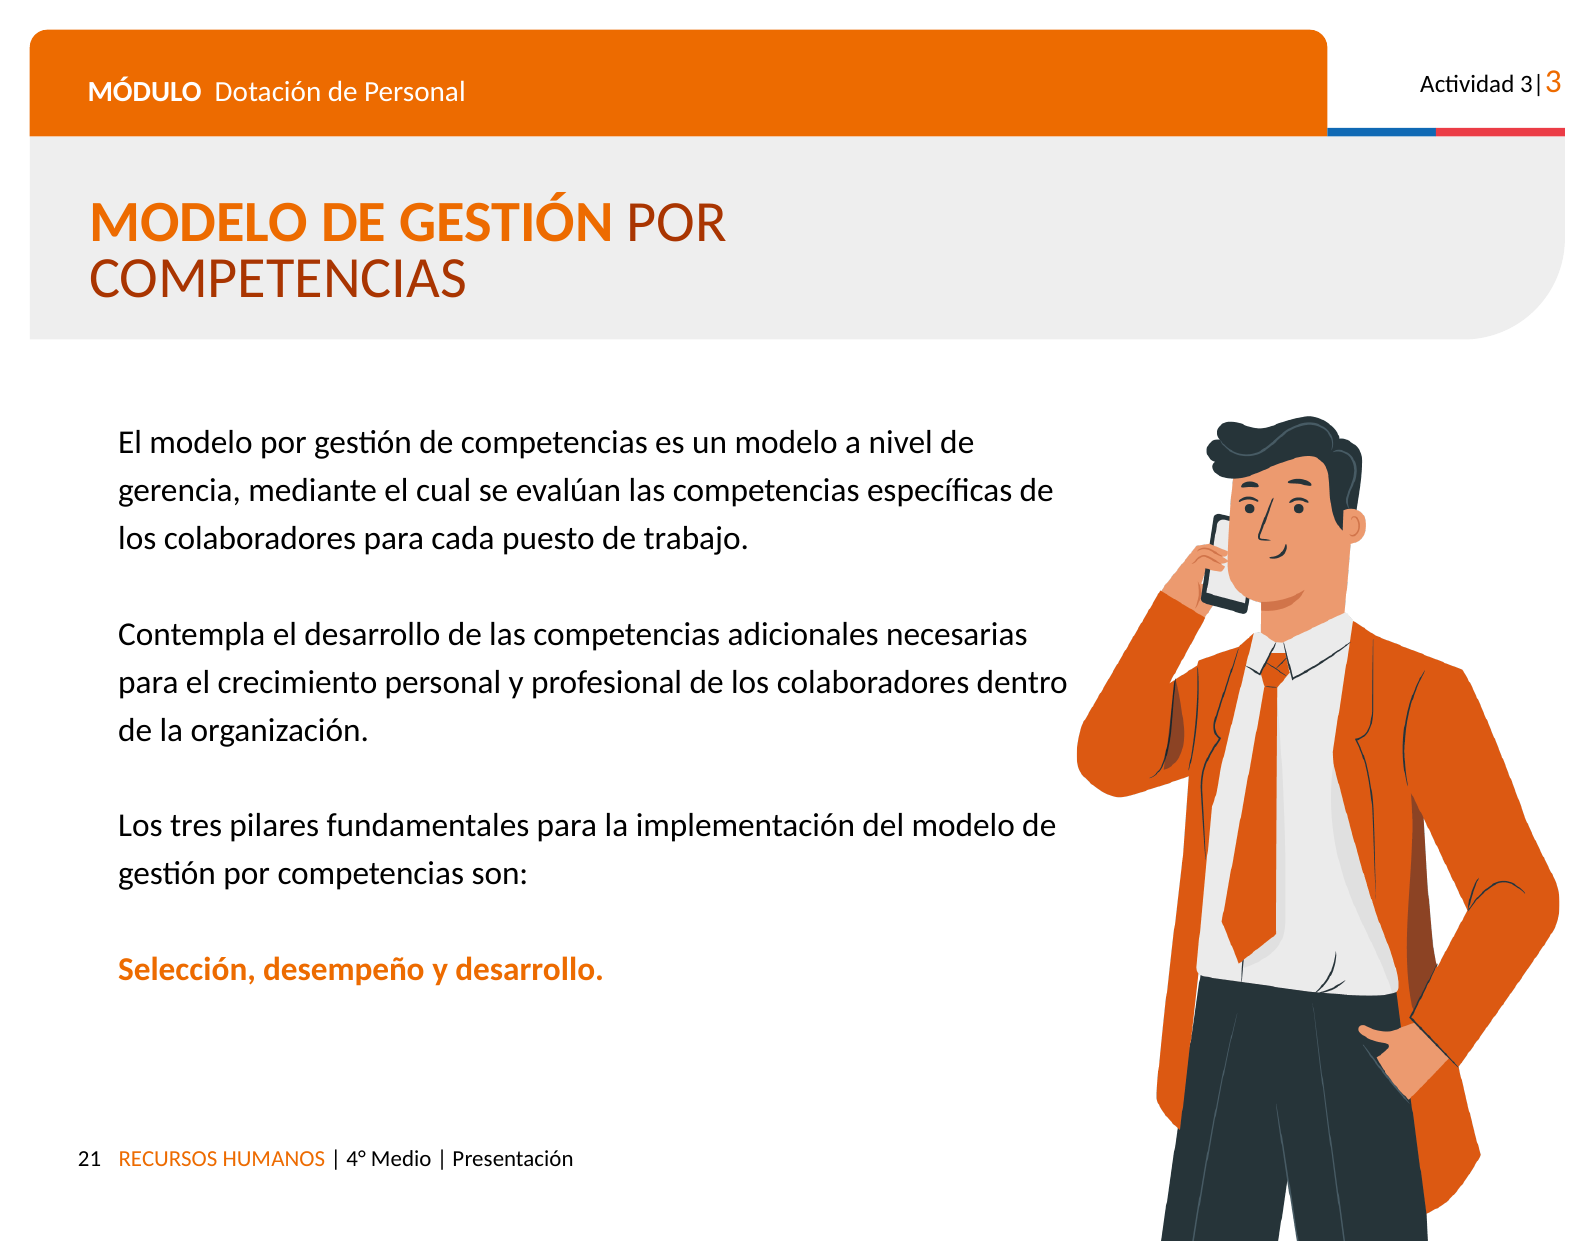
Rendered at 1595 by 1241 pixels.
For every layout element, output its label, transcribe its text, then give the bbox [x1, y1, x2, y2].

text_box MODELO DE GESTIÓN POR COMPETENCIAS [74, 226, 744, 279]
text_box El modelo por gestión de competencias es un modelo a nivel de gerencia, mediante el cual se evalúan las competencias específicas de los colaboradores para cada puesto de trabajo. Contempla el desarrollo de las competencias adicionales necesarias para el crecimiento personal y profesional de los colaboradores dentro de la organización. Los tres pilares fundamentales para la implementación del modelo de gestión por competencias son: Selección, desempeño y desarrollo. [103, 397, 1106, 769]
picture [1076, 416, 1560, 1241]
